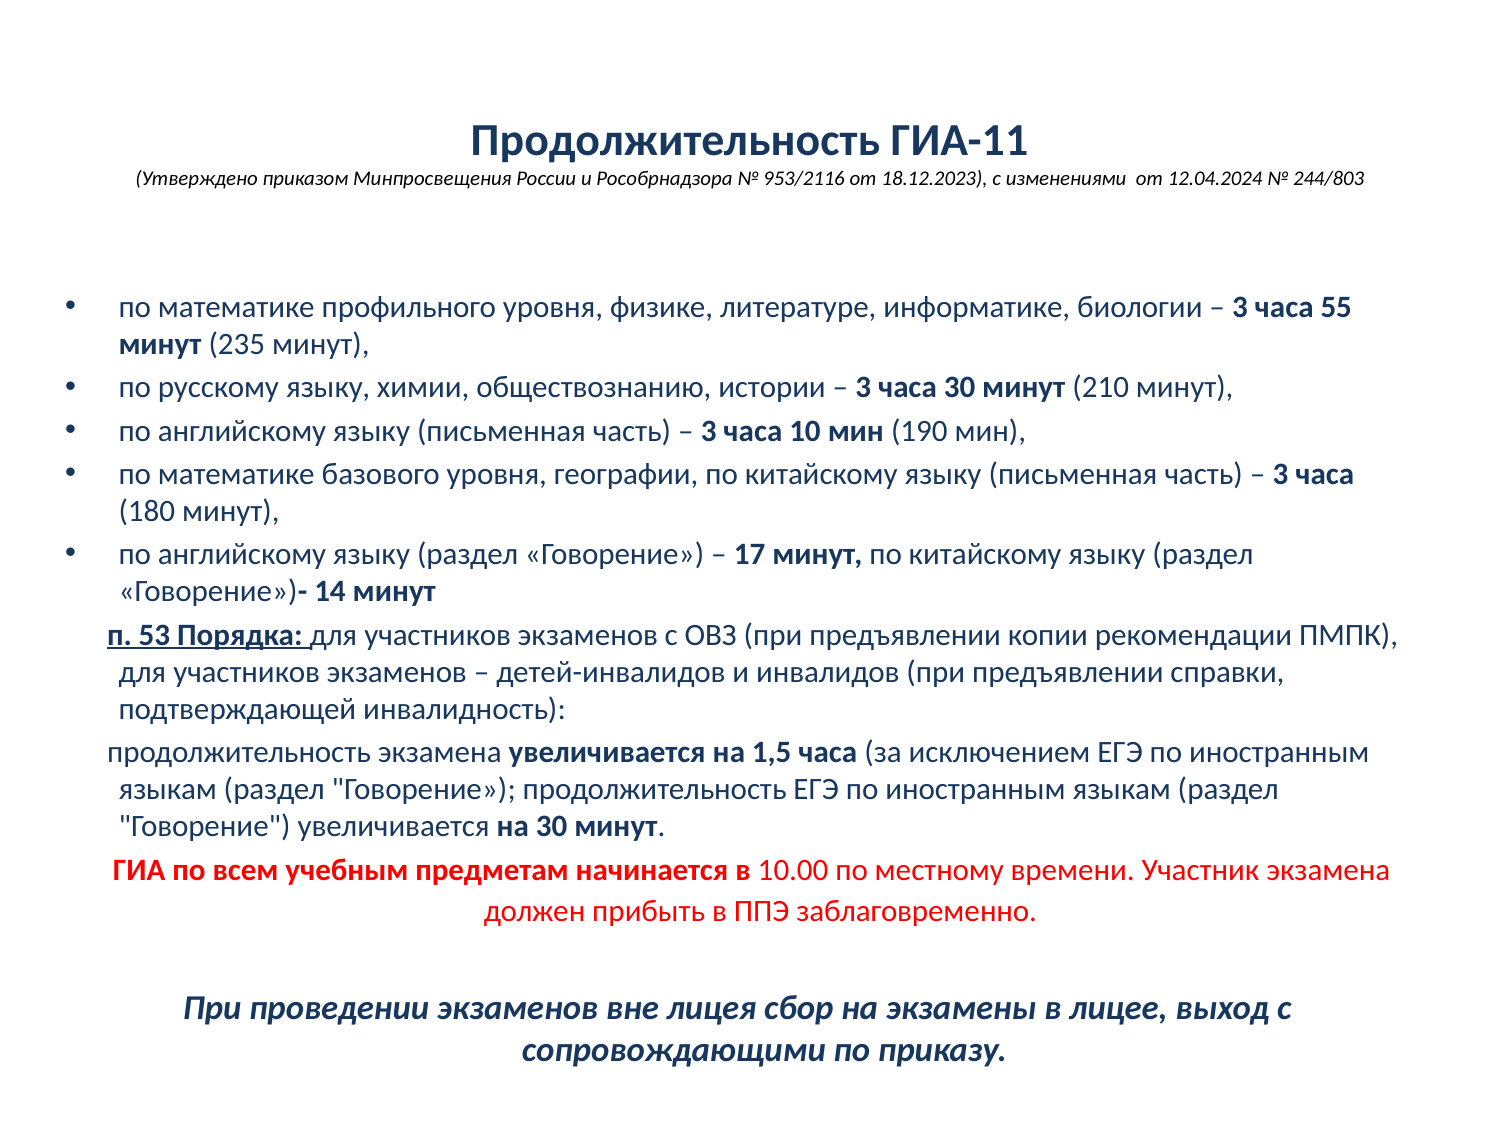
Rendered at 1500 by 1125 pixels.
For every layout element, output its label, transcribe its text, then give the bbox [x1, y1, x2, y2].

title Продолжительность ГИА-11 (Утверждено приказом Минпросвещения России и Рособрнадзора № 953/2116 от 18.12.2023), с изменениями от 12.04.2024 № 244/803 [75, 45, 1425, 233]
list по математике профильного уровня, физике, литературе, информатике, биологии – 3 часа 55 минут (235 минут), по русскому языку, химии, обществознанию, истории – 3 часа 30 минут (210 минут), по английскому языку (письменная часть) – 3 часа 10 мин (190 мин), по математике базового уровня, географии, по китайскому языку (письменная часть) – 3 часа (180 минут), по английскому языку (раздел «Говорение») – 17 минут, по китайскому языку (раздел «Говорение»)- 14 минут п. 53 Порядка: для участников экзаменов с ОВЗ (при предъявлении копии рекомендации ПМПК), для участников экзаменов – детей-инвалидов и инвалидов (при предъявлении справки, подтверждающей инвалидность): продолжительность экзамена увеличивается на 1,5 часа (за исключением ЕГЭ по иностранным языкам (раздел "Говорение»); продолжительность ЕГЭ по иностранным языкам (раздел "Говорение") увеличивается на 30 минут. ГИА по всем учебным предметам начинается в 10.00 по местному времени. Участник экзамена должен прибыть в ППЭ заблаговременно. При проведении экзаменов вне лицея сбор на экзамены в лицее, выход с сопровождающими по приказу. [50, 278, 1425, 1093]
